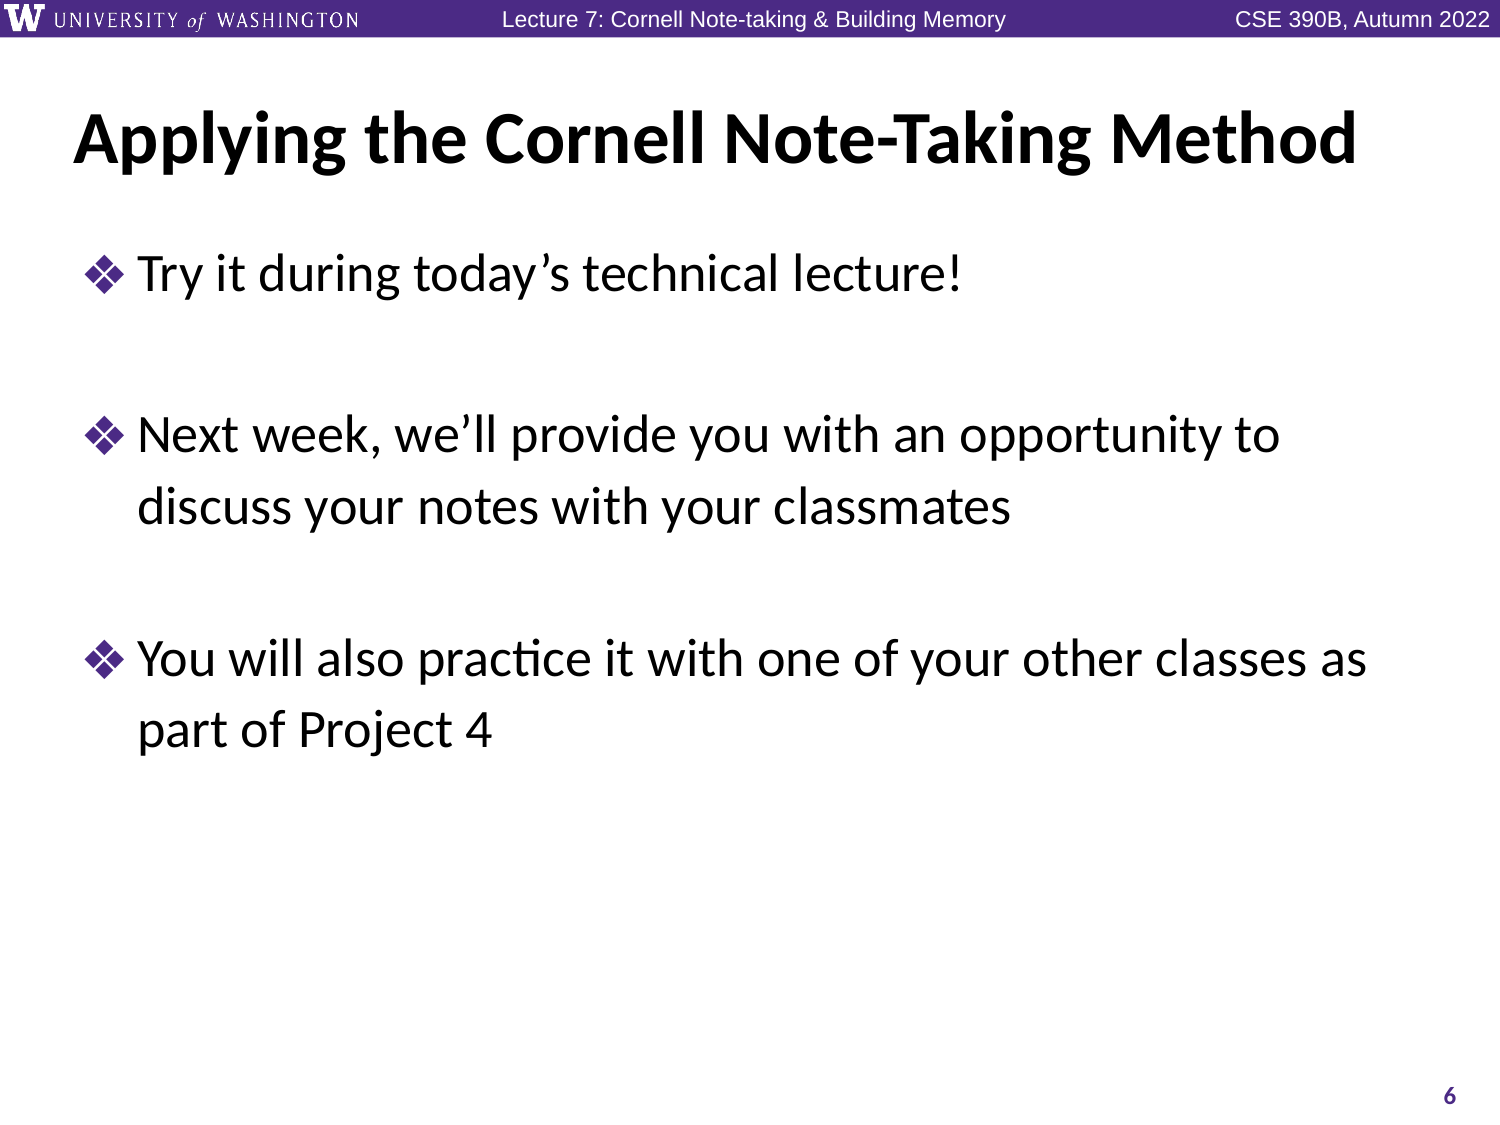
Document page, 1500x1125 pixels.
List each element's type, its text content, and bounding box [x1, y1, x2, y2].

picture [4, 4, 358, 32]
list Try it during today’s technical lecture! Next week, we’ll provide you with an opportunity to discuss your notes with your classmates You will also practice it with one of your other classes as part of Project 4 [65, 223, 1438, 1040]
title Applying the Cornell Note-Taking Method [58, 71, 1438, 197]
slide_number 6 [1400, 1065, 1500, 1125]
